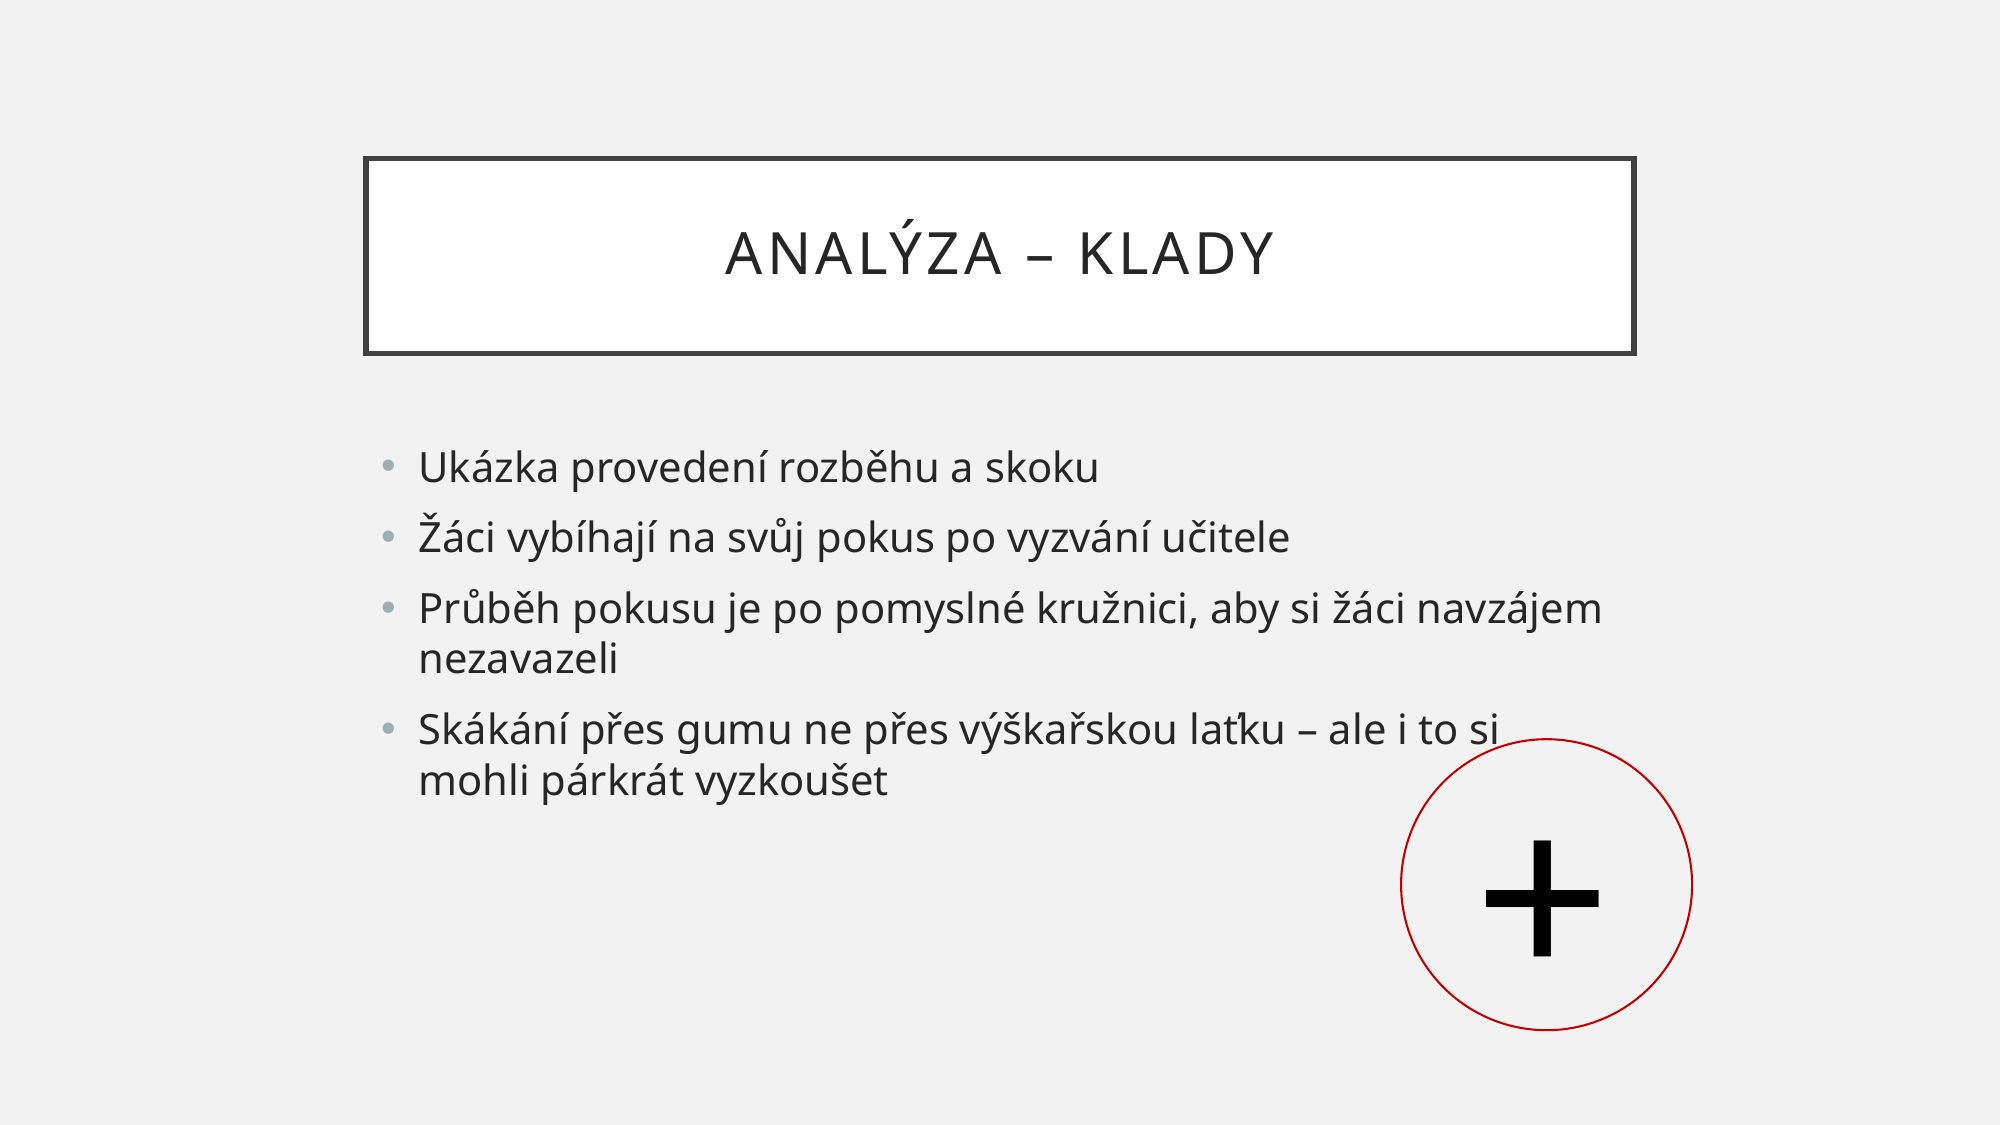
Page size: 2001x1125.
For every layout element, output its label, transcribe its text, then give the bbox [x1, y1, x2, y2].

text_box + [1459, 736, 1634, 766]
title Analýza – klady [363, 156, 1637, 356]
list Ukázka provedení rozběhu a skoku Žáci vybíhají na svůj pokus po vyzvání učitele Průběh pokusu je po pomyslné kružnici, aby si žáci navzájem nezavazeli Skákání přes gumu ne přes výškařskou laťku – ale i to si mohli párkrát vyzkoušet [366, 432, 1634, 942]
text_box + [1459, 1003, 1634, 1039]
text_box [1400, 738, 1694, 1032]
